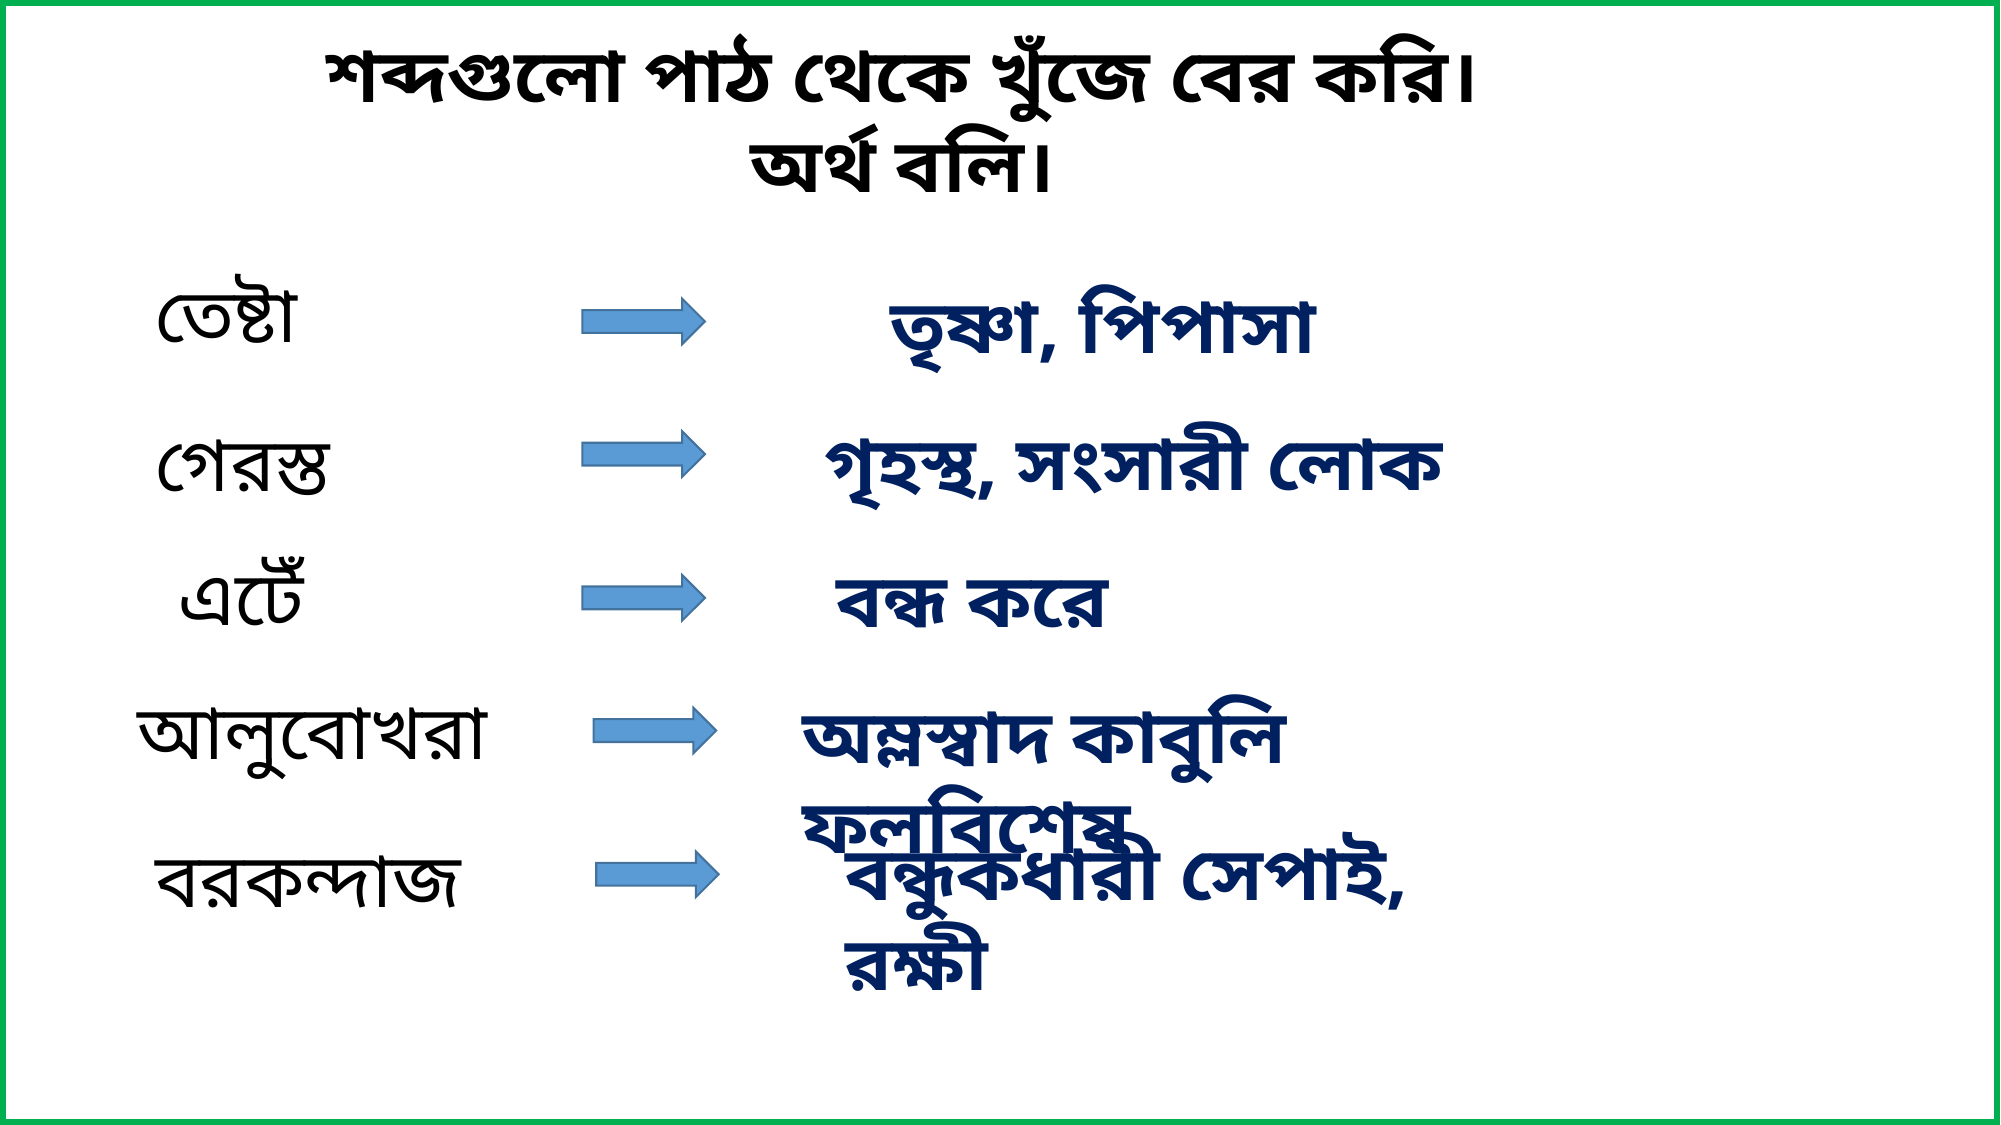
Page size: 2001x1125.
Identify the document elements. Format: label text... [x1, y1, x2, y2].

text_box এটেঁ [163, 542, 583, 648]
text_box [581, 296, 707, 347]
text_box [592, 705, 718, 756]
text_box গেরস্ত [140, 409, 560, 515]
text_box শব্দগুলো পাঠ থেকে খুঁজে বের করি। অর্থ বলি। [285, 66, 1520, 168]
text_box বরকন্দাজ [140, 824, 560, 930]
text_box [0, 0, 2000, 1125]
text_box [581, 428, 707, 480]
text_box [595, 849, 721, 900]
text_box তৃষ্ণা, পিপাসা [875, 271, 1469, 377]
text_box আলুবোখরা [123, 677, 543, 783]
text_box গৃহস্থ, সংসারী লোক [809, 408, 1496, 514]
text_box বন্ধুকধারী সেপাই, রক্ষী [830, 818, 1520, 1014]
text_box তেষ্টা [140, 259, 571, 365]
text_box অম্লস্বাদ কাবুলি ফলবিশেষ [787, 681, 1443, 876]
text_box [581, 572, 707, 624]
text_box বন্ধ করে [821, 544, 1674, 650]
